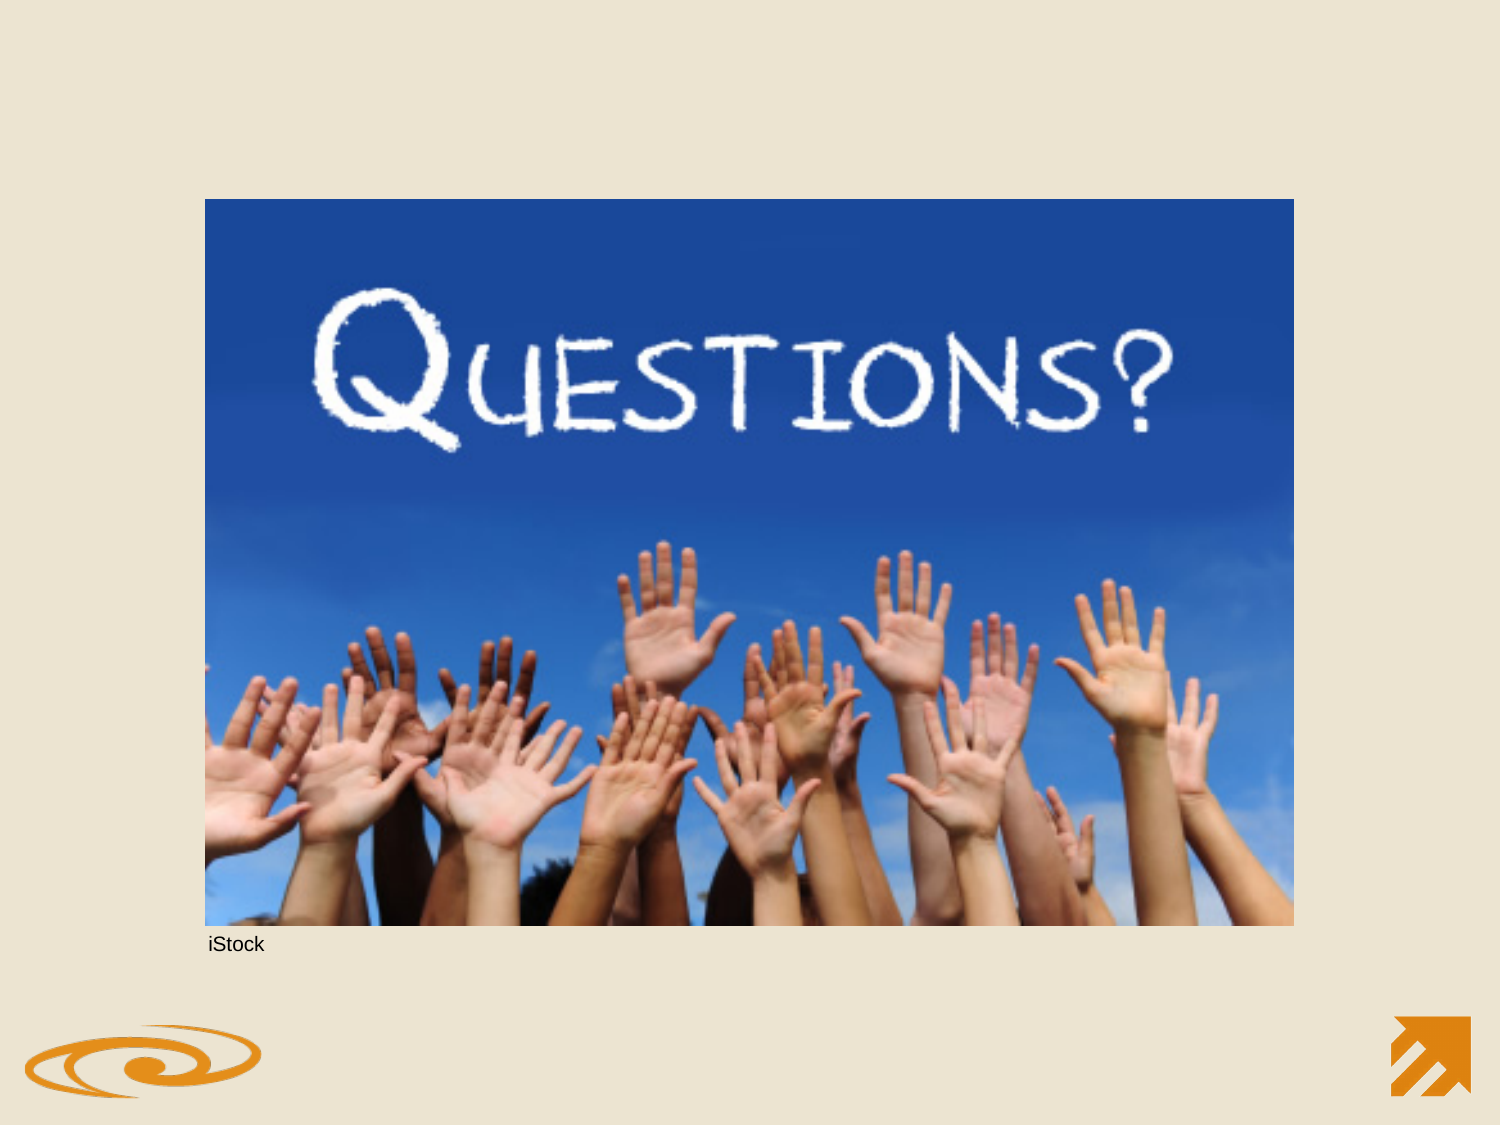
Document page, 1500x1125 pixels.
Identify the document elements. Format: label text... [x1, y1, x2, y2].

text_box iStock [193, 923, 286, 963]
picture [1387, 1012, 1475, 1098]
picture [205, 199, 1295, 926]
picture [24, 1025, 263, 1105]
